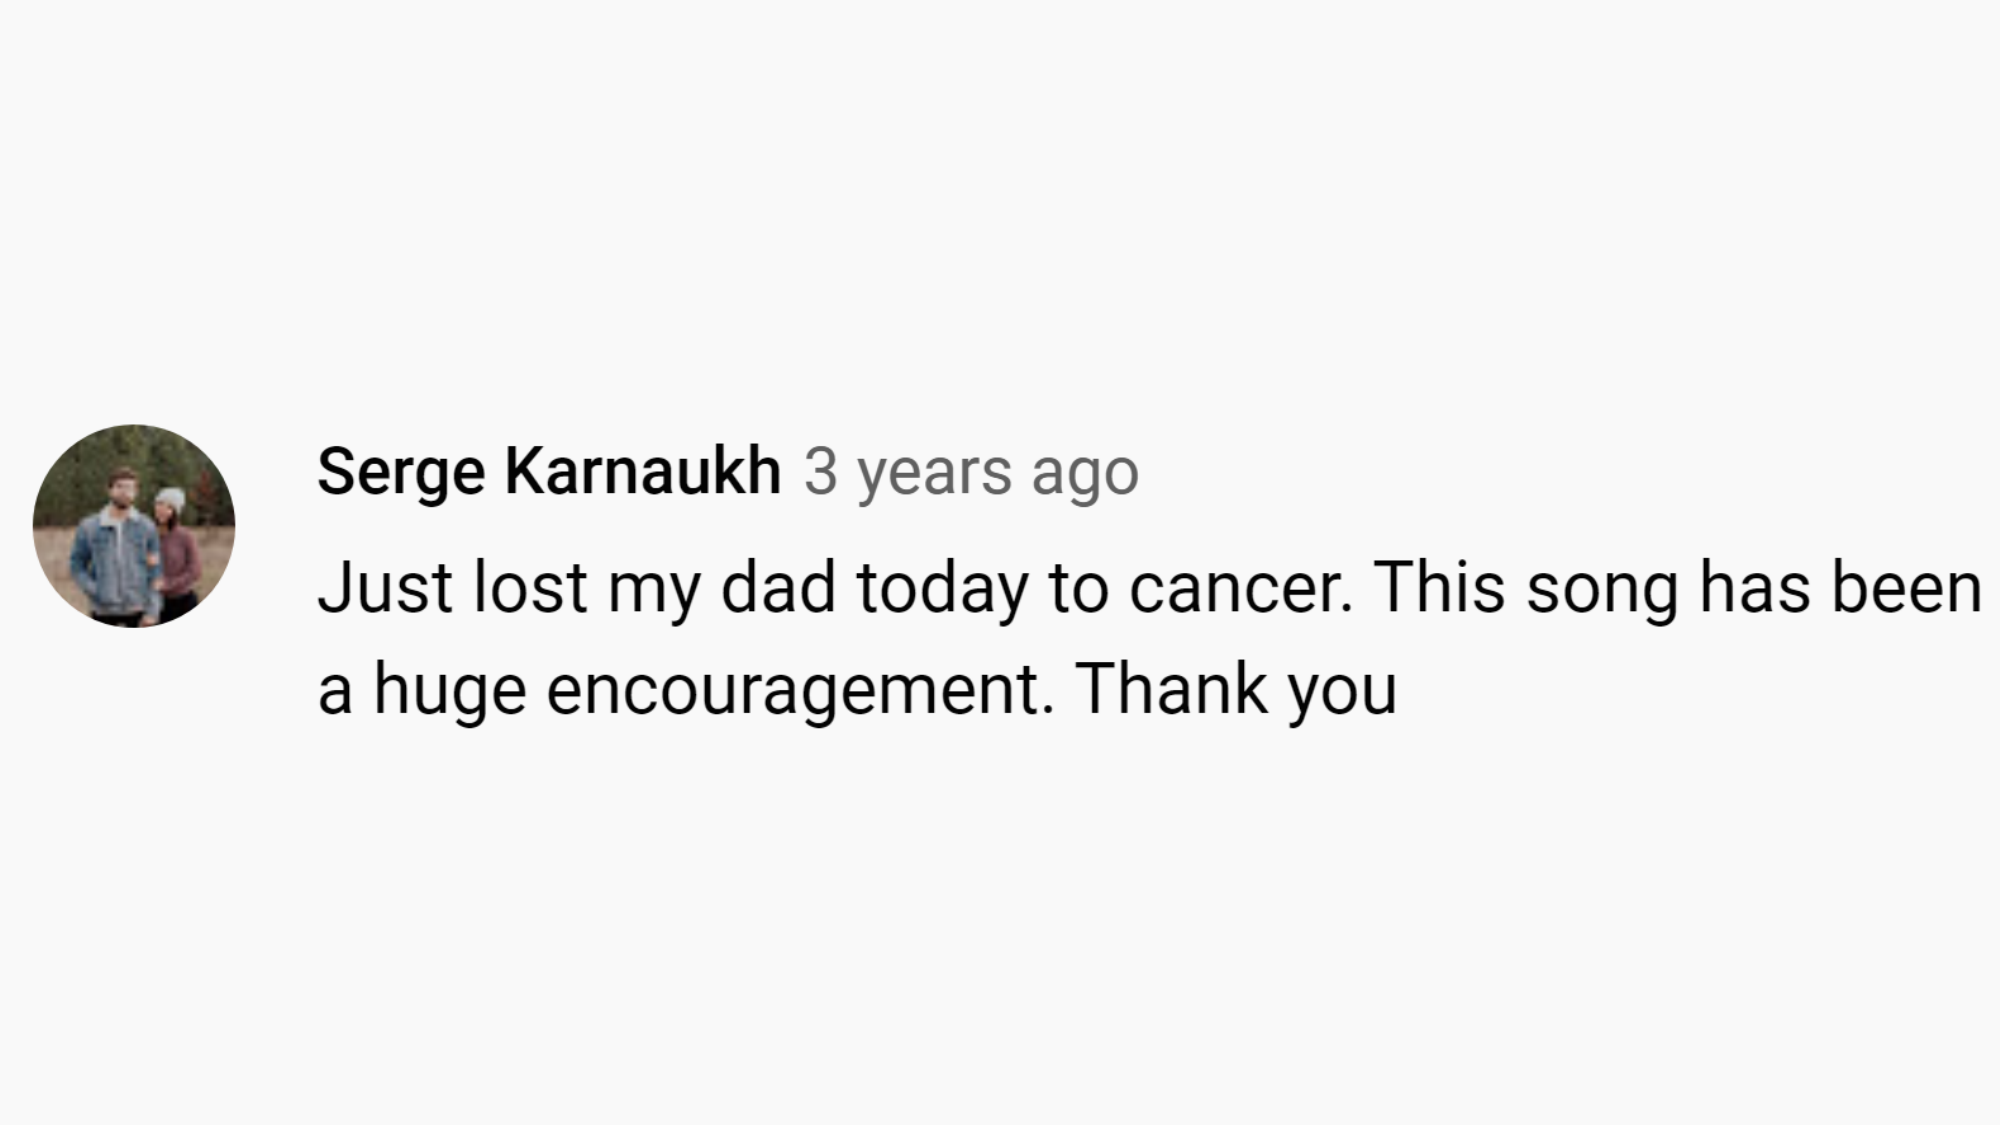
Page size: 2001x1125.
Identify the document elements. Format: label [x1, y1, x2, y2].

picture [0, 356, 2000, 769]
